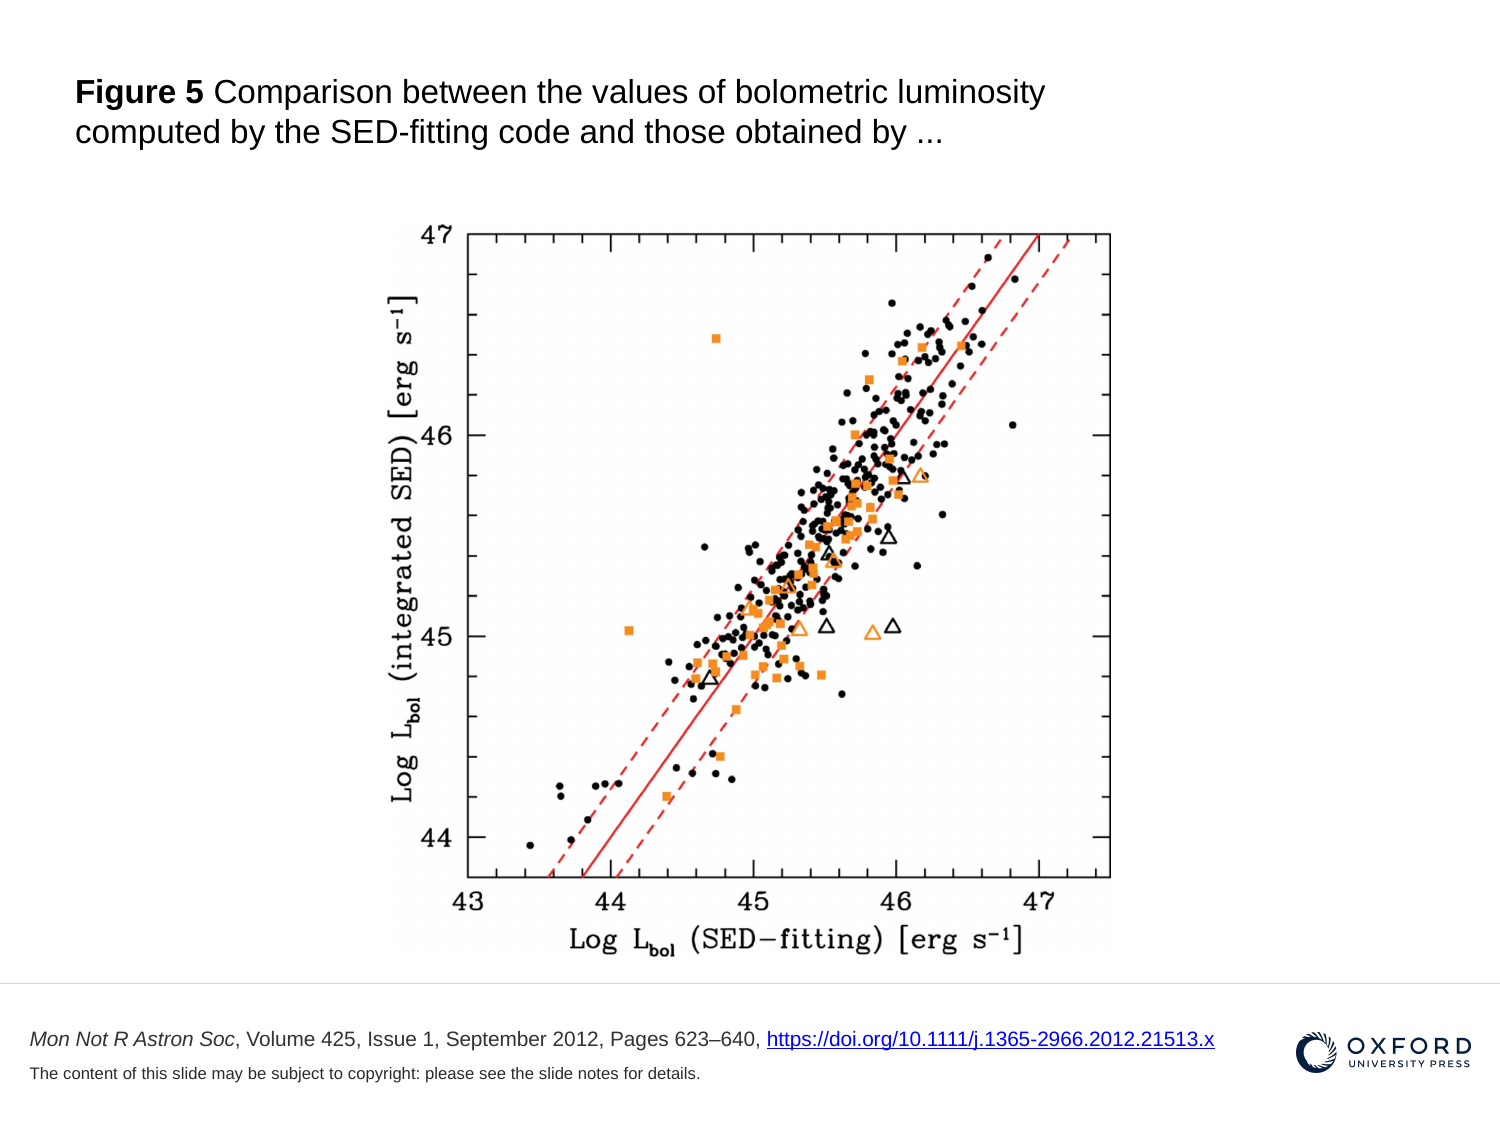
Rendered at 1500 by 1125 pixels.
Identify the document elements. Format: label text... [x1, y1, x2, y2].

footer Mon Not R Astron Soc, Volume 425, Issue 1, September 2012, Pages 623–640, https://doi.org/10.1111/j.1365-2966.2012.21513.x The content of this slide may be subject to copyright: please see the slide notes for details. [0, 983, 1260, 1125]
picture [387, 224, 1111, 957]
title Figure 5 Comparison between the values of bolometric luminosity computed by the SED-fitting code and those obtained by ... [75, 69, 1078, 171]
picture [1296, 1032, 1471, 1073]
